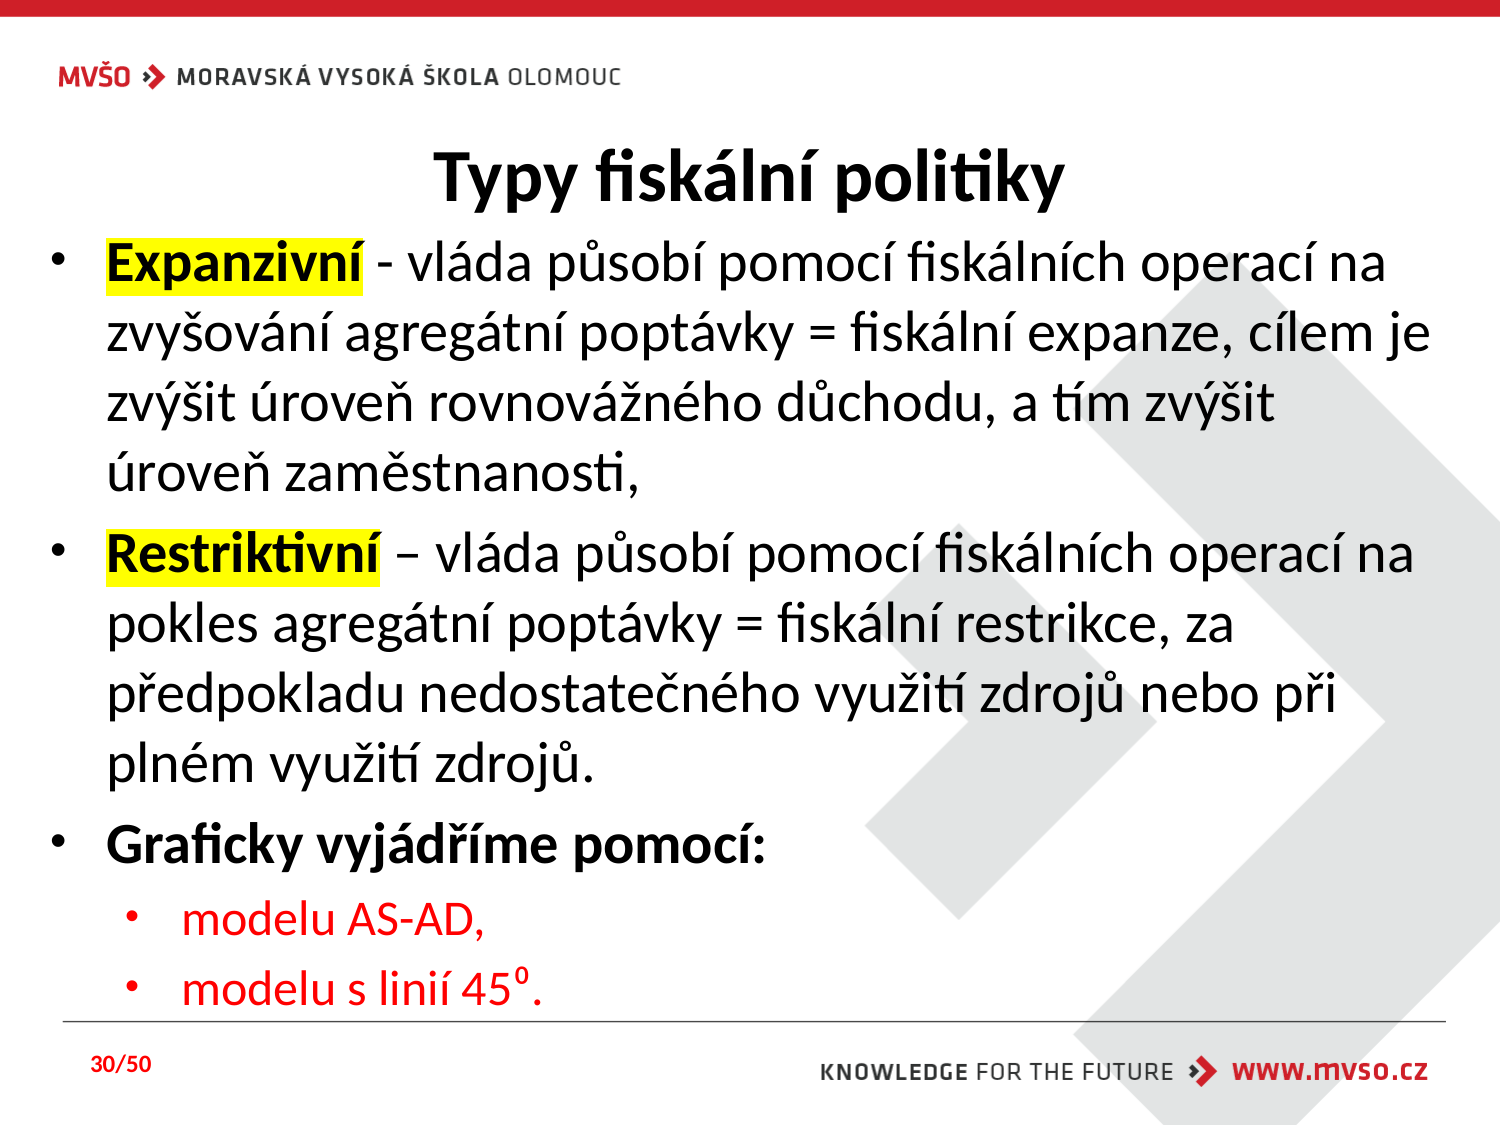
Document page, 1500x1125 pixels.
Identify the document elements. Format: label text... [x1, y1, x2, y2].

list Expanzivní - vláda působí pomocí fiskálních operací na zvyšování agregátní poptávky = fiskální expanze, cílem je zvýšit úroveň rovnovážného důchodu, a tím zvýšit úroveň zaměstnanosti, Restriktivní – vláda působí pomocí fiskálních operací na pokles agregátní poptávky = fiskální restrikce, za předpokladu nedostatečného využití zdrojů nebo při plném využití zdrojů. Graficky vyjádříme pomocí: modelu AS-AD, modelu s linií 45⁰. [34, 215, 1453, 1041]
text_box 30/50 [74, 1040, 213, 1085]
title Typy fiskální politiky [75, 77, 1425, 215]
picture [0, 0, 1500, 1125]
